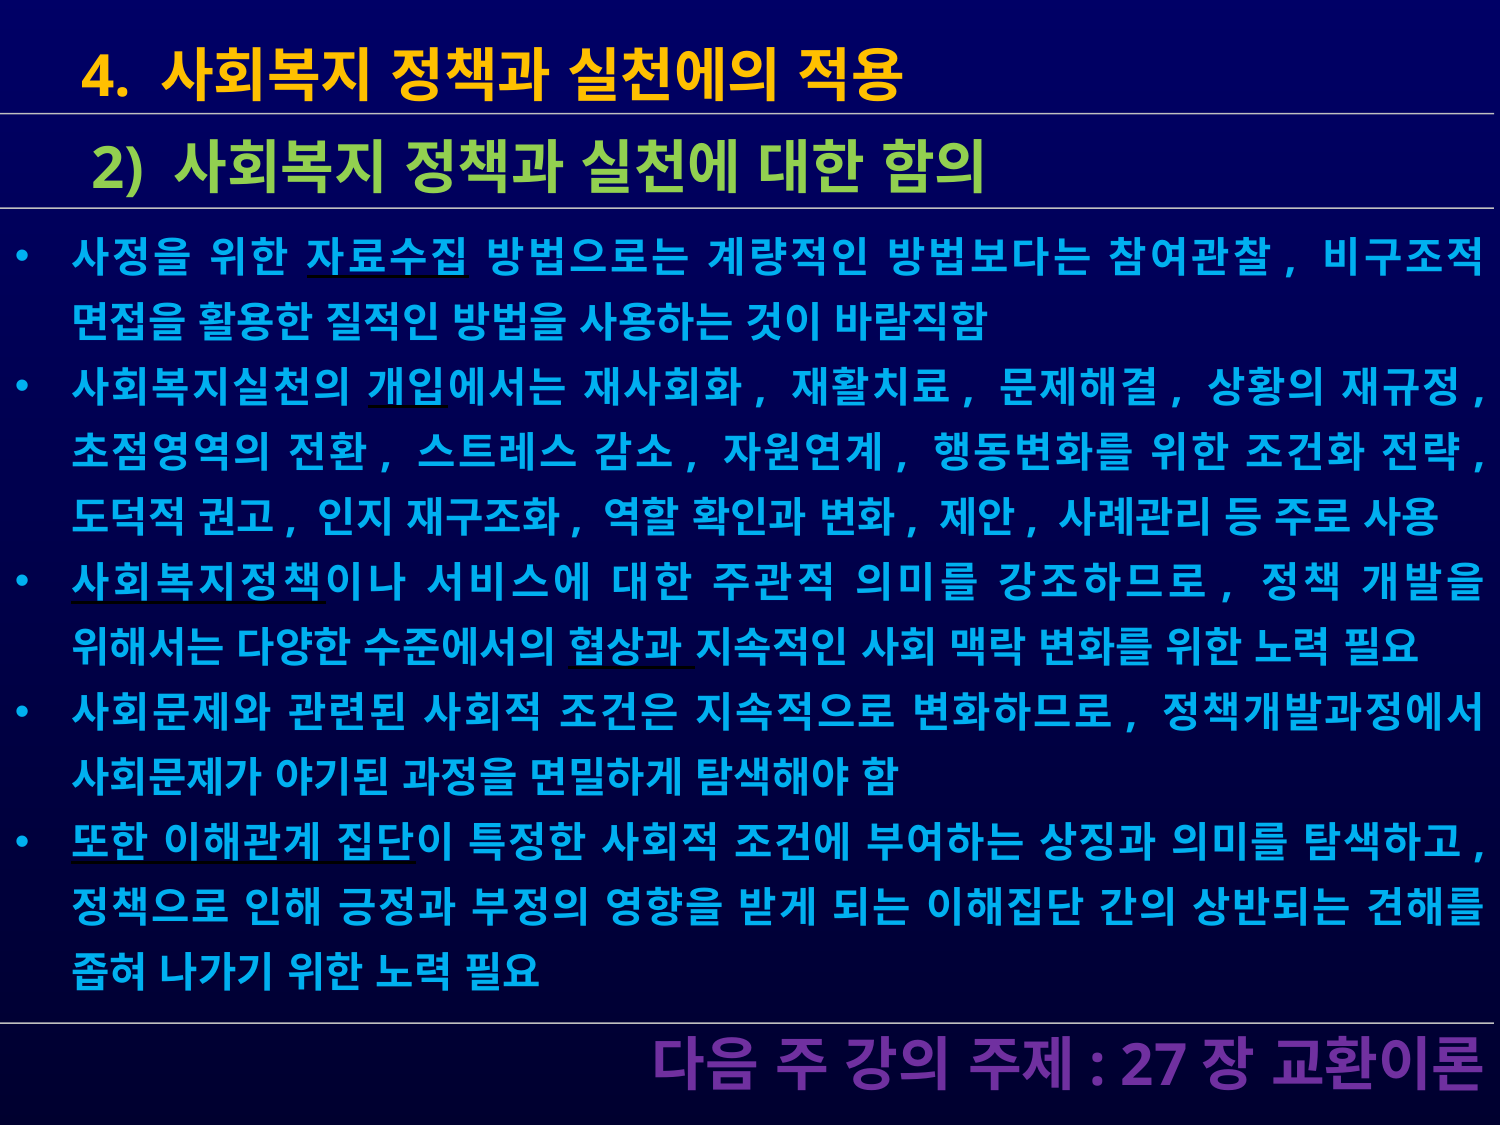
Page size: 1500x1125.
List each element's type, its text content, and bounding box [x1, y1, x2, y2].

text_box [0, 30, 1500, 1002]
text_box 다음 주 강의 주제: 27장 교환이론 [0, 1020, 1500, 1105]
